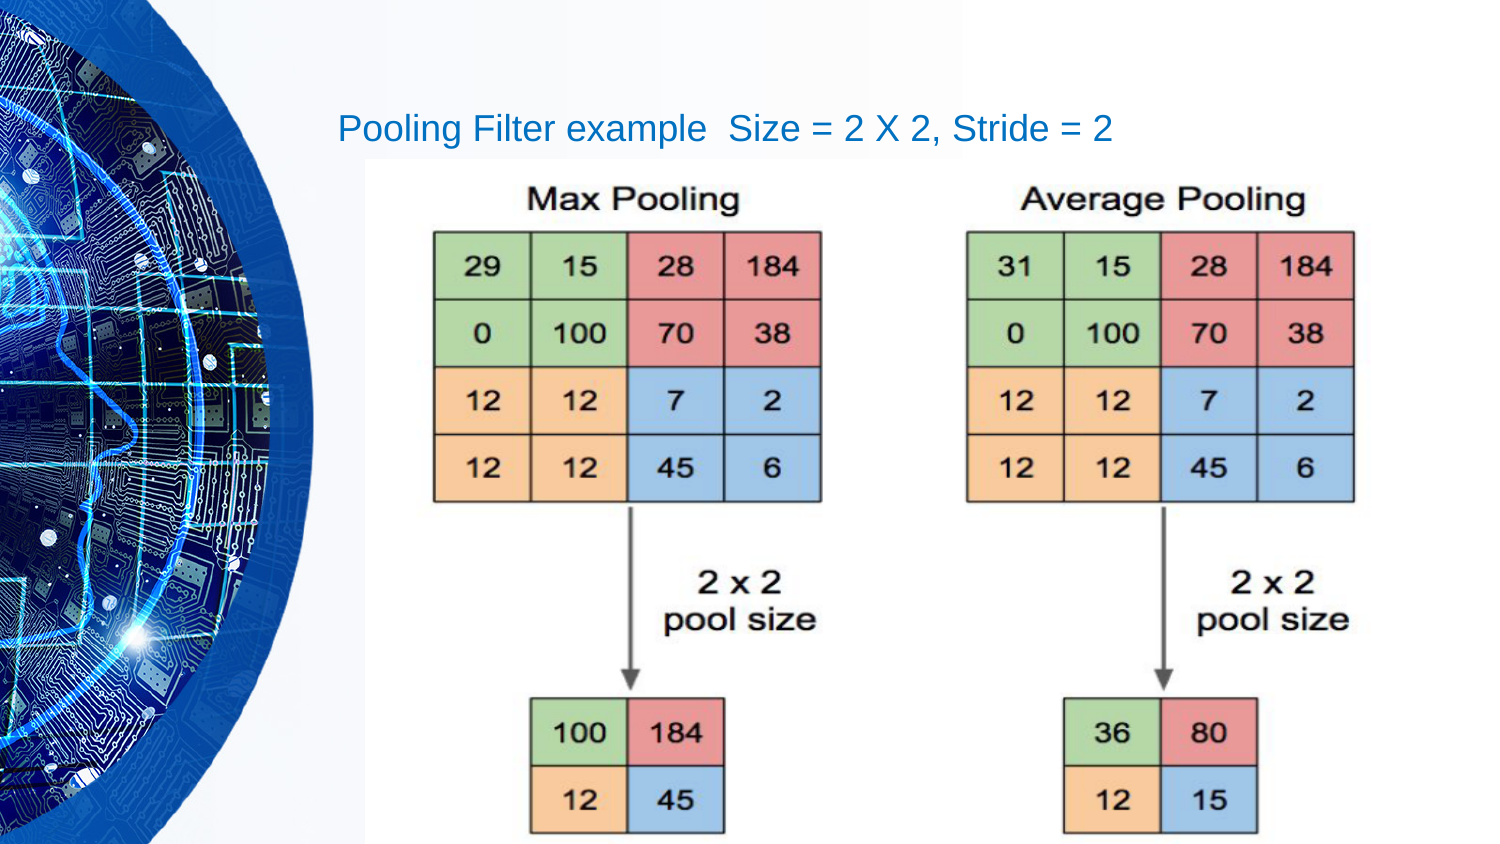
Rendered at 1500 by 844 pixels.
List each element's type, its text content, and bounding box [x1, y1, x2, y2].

picture [0, 0, 1500, 844]
title Pooling Filter example Size = 2 X 2, Stride = 2 [322, 66, 1424, 186]
